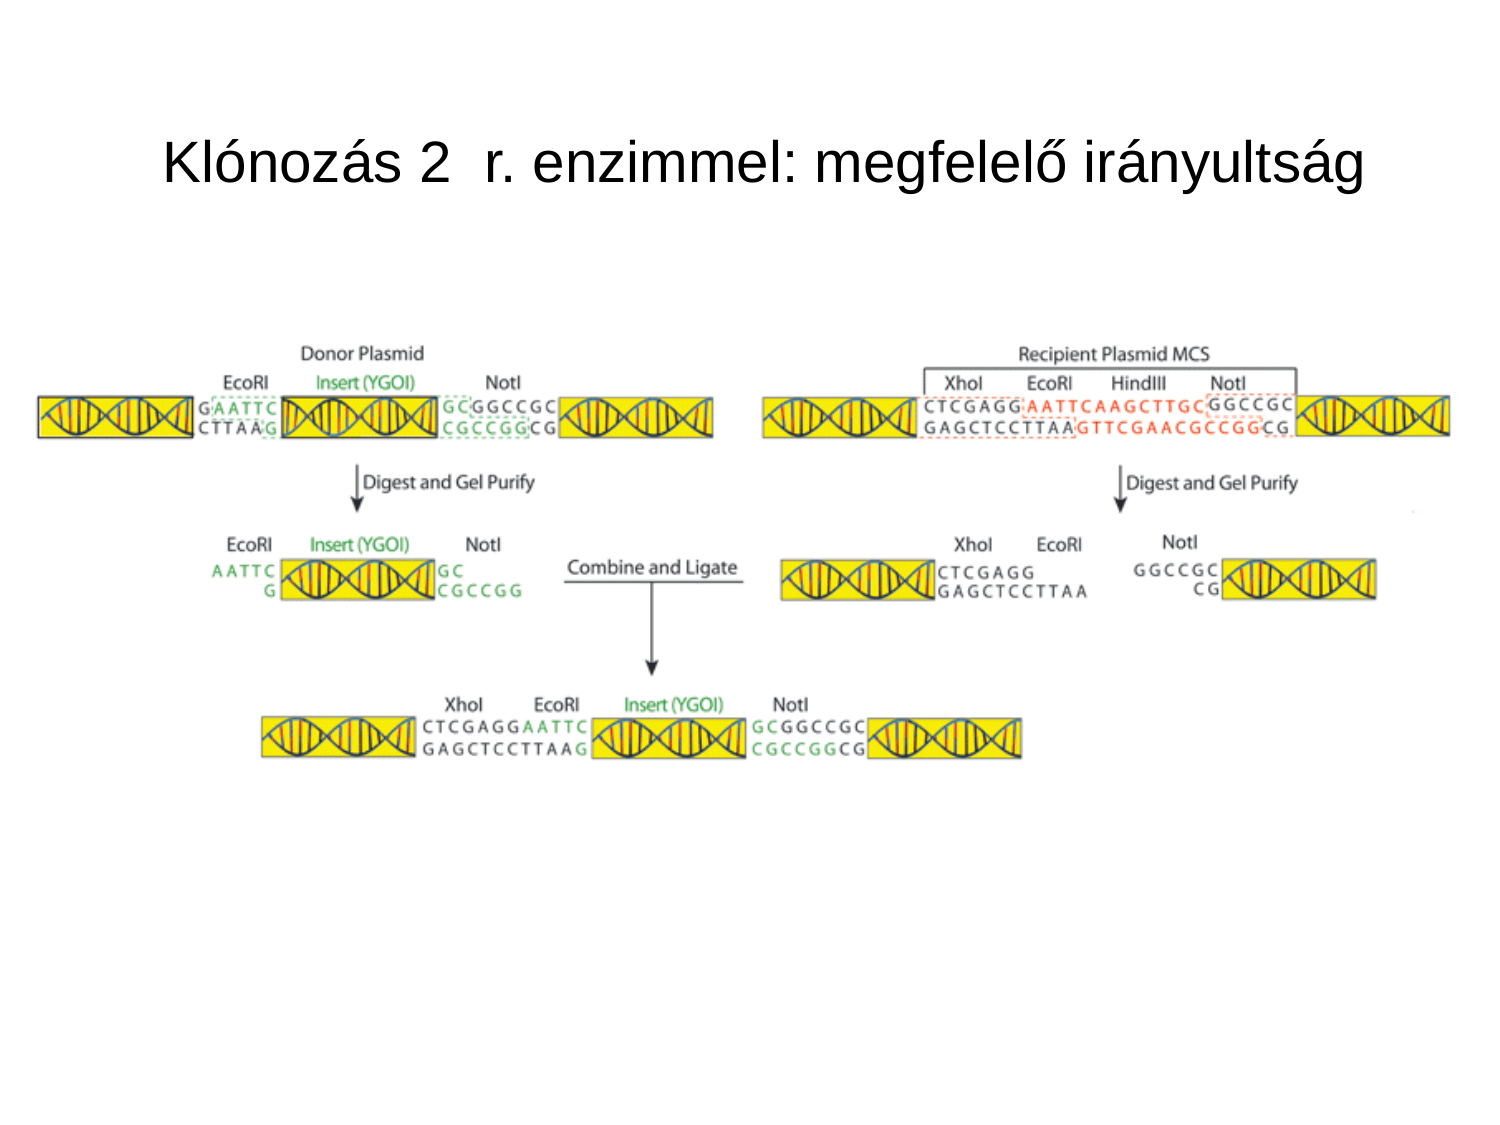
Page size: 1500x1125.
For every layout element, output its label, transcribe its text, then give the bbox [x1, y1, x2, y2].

picture [27, 339, 1472, 786]
text_box Klónozás 2 r. enzimmel: megfelelő irányultság [148, 117, 1383, 202]
